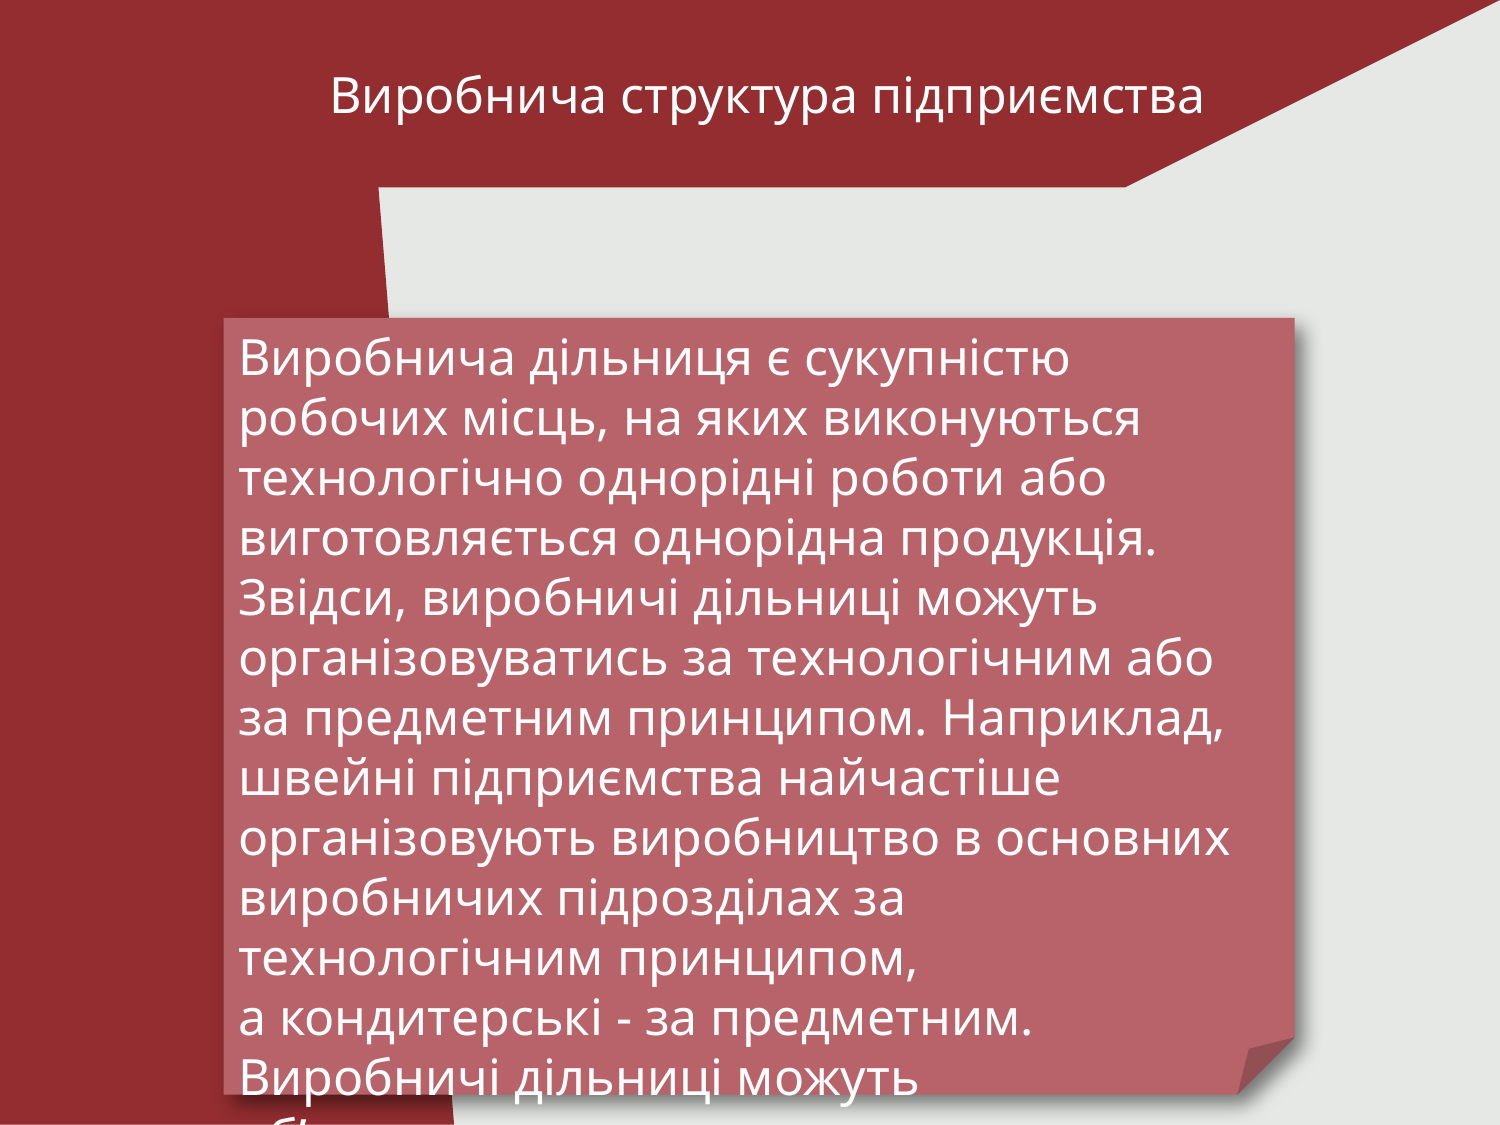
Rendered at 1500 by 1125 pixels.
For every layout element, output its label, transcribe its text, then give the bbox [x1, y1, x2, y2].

title Виробнича структура підприємства [35, 0, 1500, 188]
text_box Виробнича дільниця є сукупністю робочих місць, на яких виконуються технологічно однорідні роботи або виготовляється однорідна продукція. Звідси, виробничі дільниці можуть організовуватись за технологічним або за предметним принципом. Наприклад, швейні підприємства найчастіше організовують виробництво в основних виробничих підрозділах за технологічним принципом, а кондитерські - за предметним. Виробничі дільниці можуть об’єднуватись у цехи. [223, 317, 1342, 1095]
text_box [0, 0, 455, 1125]
